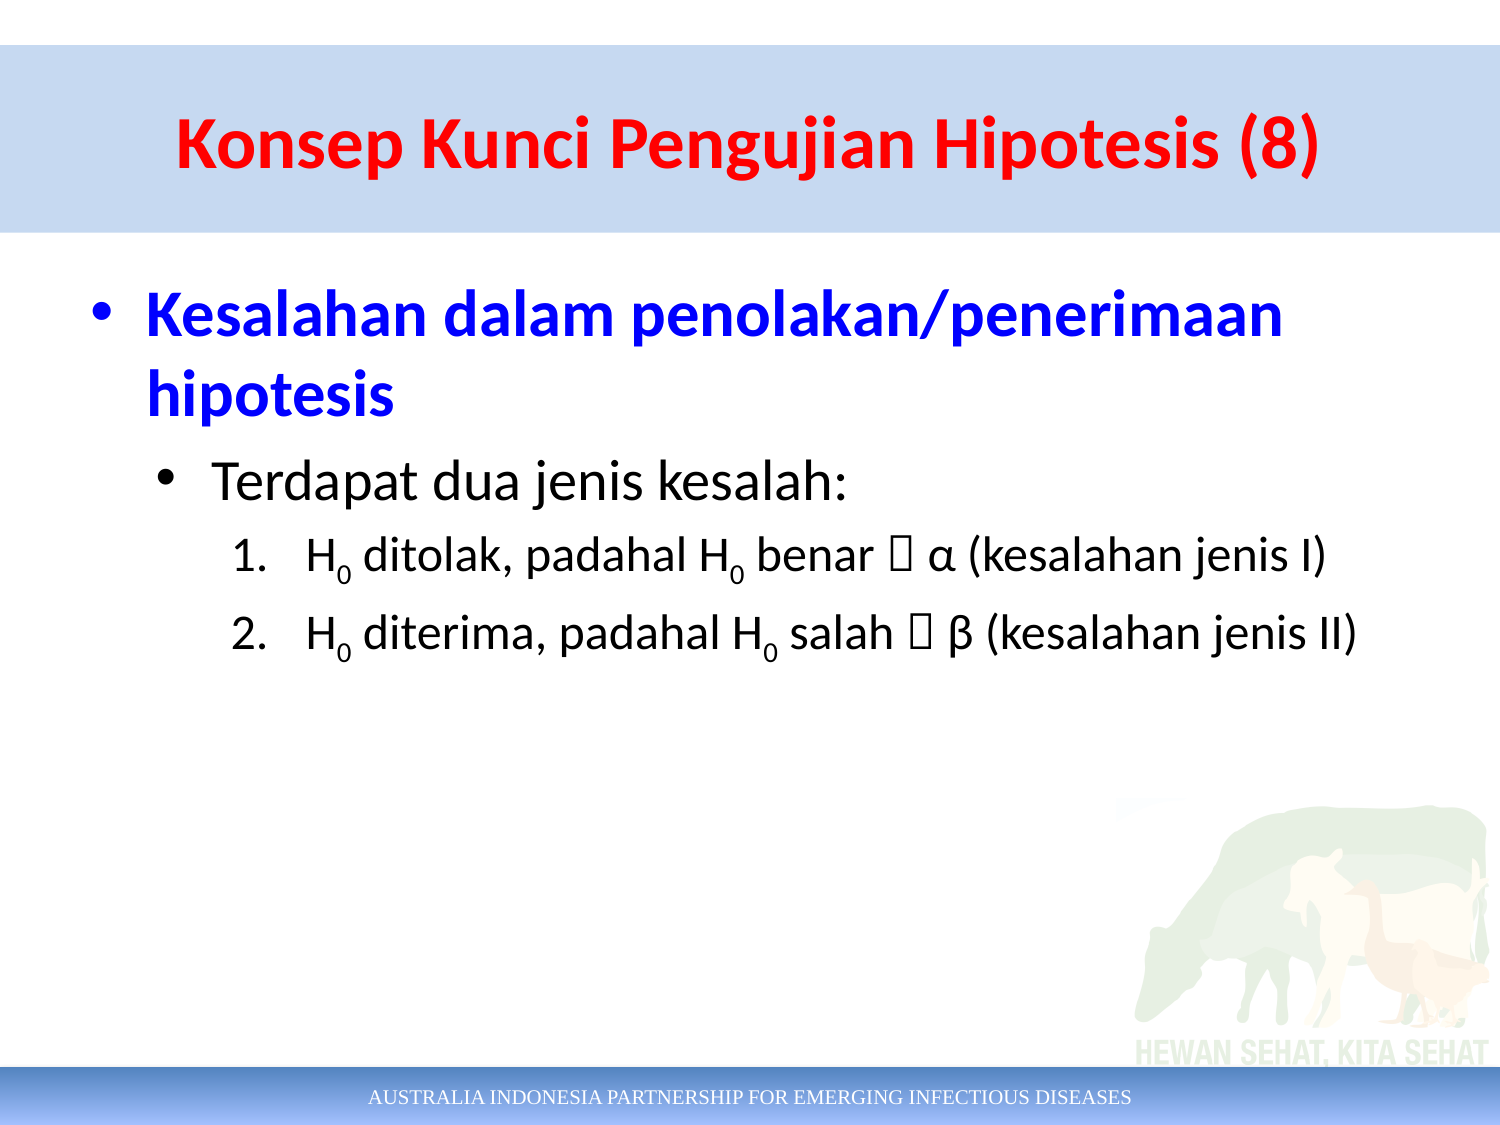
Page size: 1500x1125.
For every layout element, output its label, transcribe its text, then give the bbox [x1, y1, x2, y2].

list Kesalahan dalam penolakan/penerimaan hipotesis Terdapat dua jenis kesalah: H0 ditolak, padahal H0 benar  α (kesalahan jenis I) H0 diterima, padahal H0 salah  β (kesalahan jenis II) [75, 262, 1425, 1005]
title Konsep Kunci Pengujian Hipotesis (8) [0, 45, 1500, 233]
